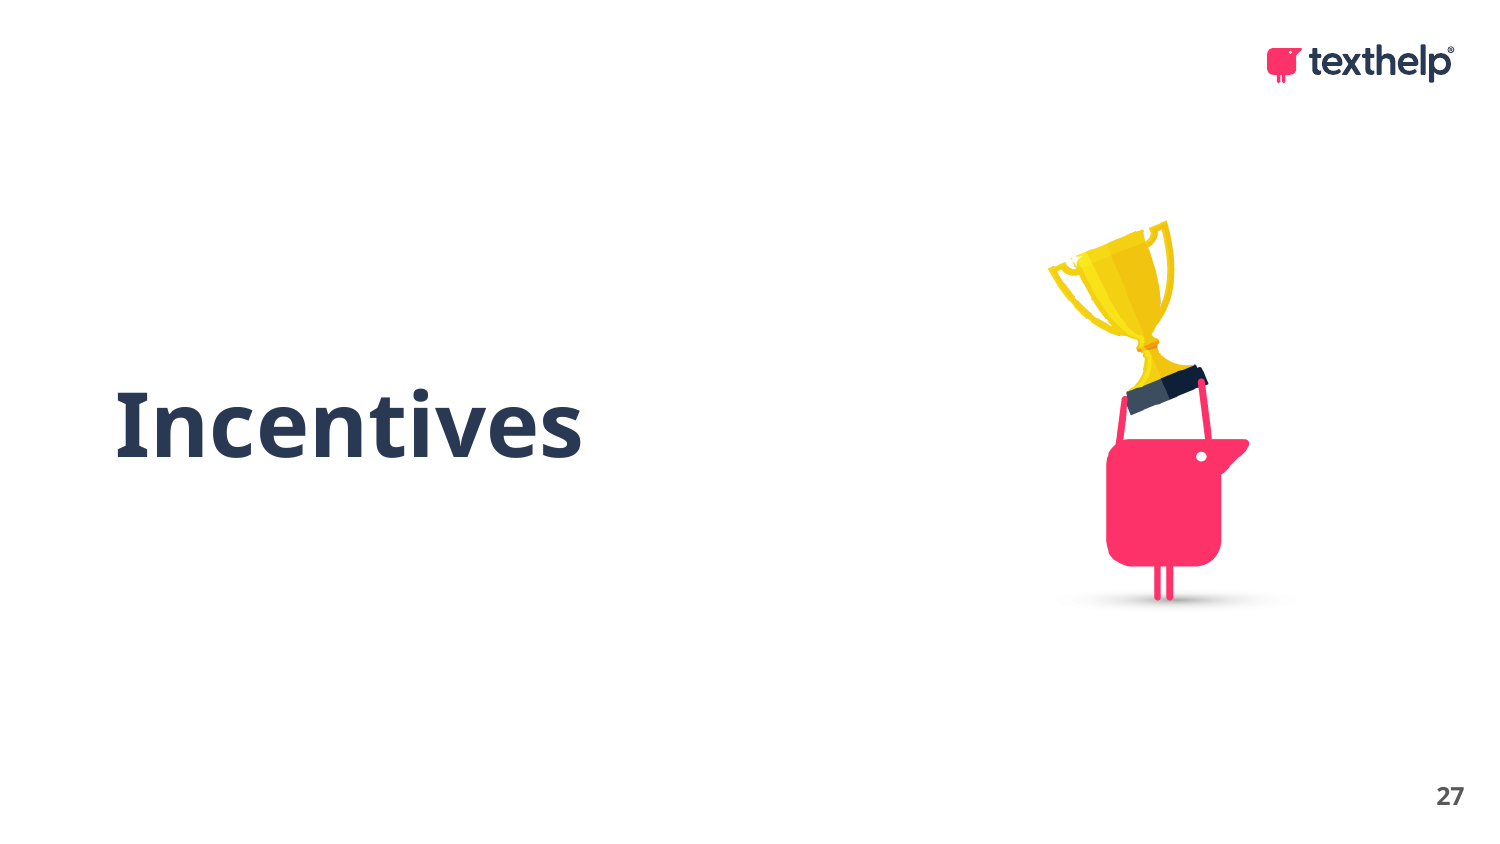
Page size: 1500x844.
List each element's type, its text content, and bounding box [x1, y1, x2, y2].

slide_number 27 [1389, 764, 1480, 830]
picture [800, 180, 1500, 664]
title Incentives [100, 352, 795, 491]
